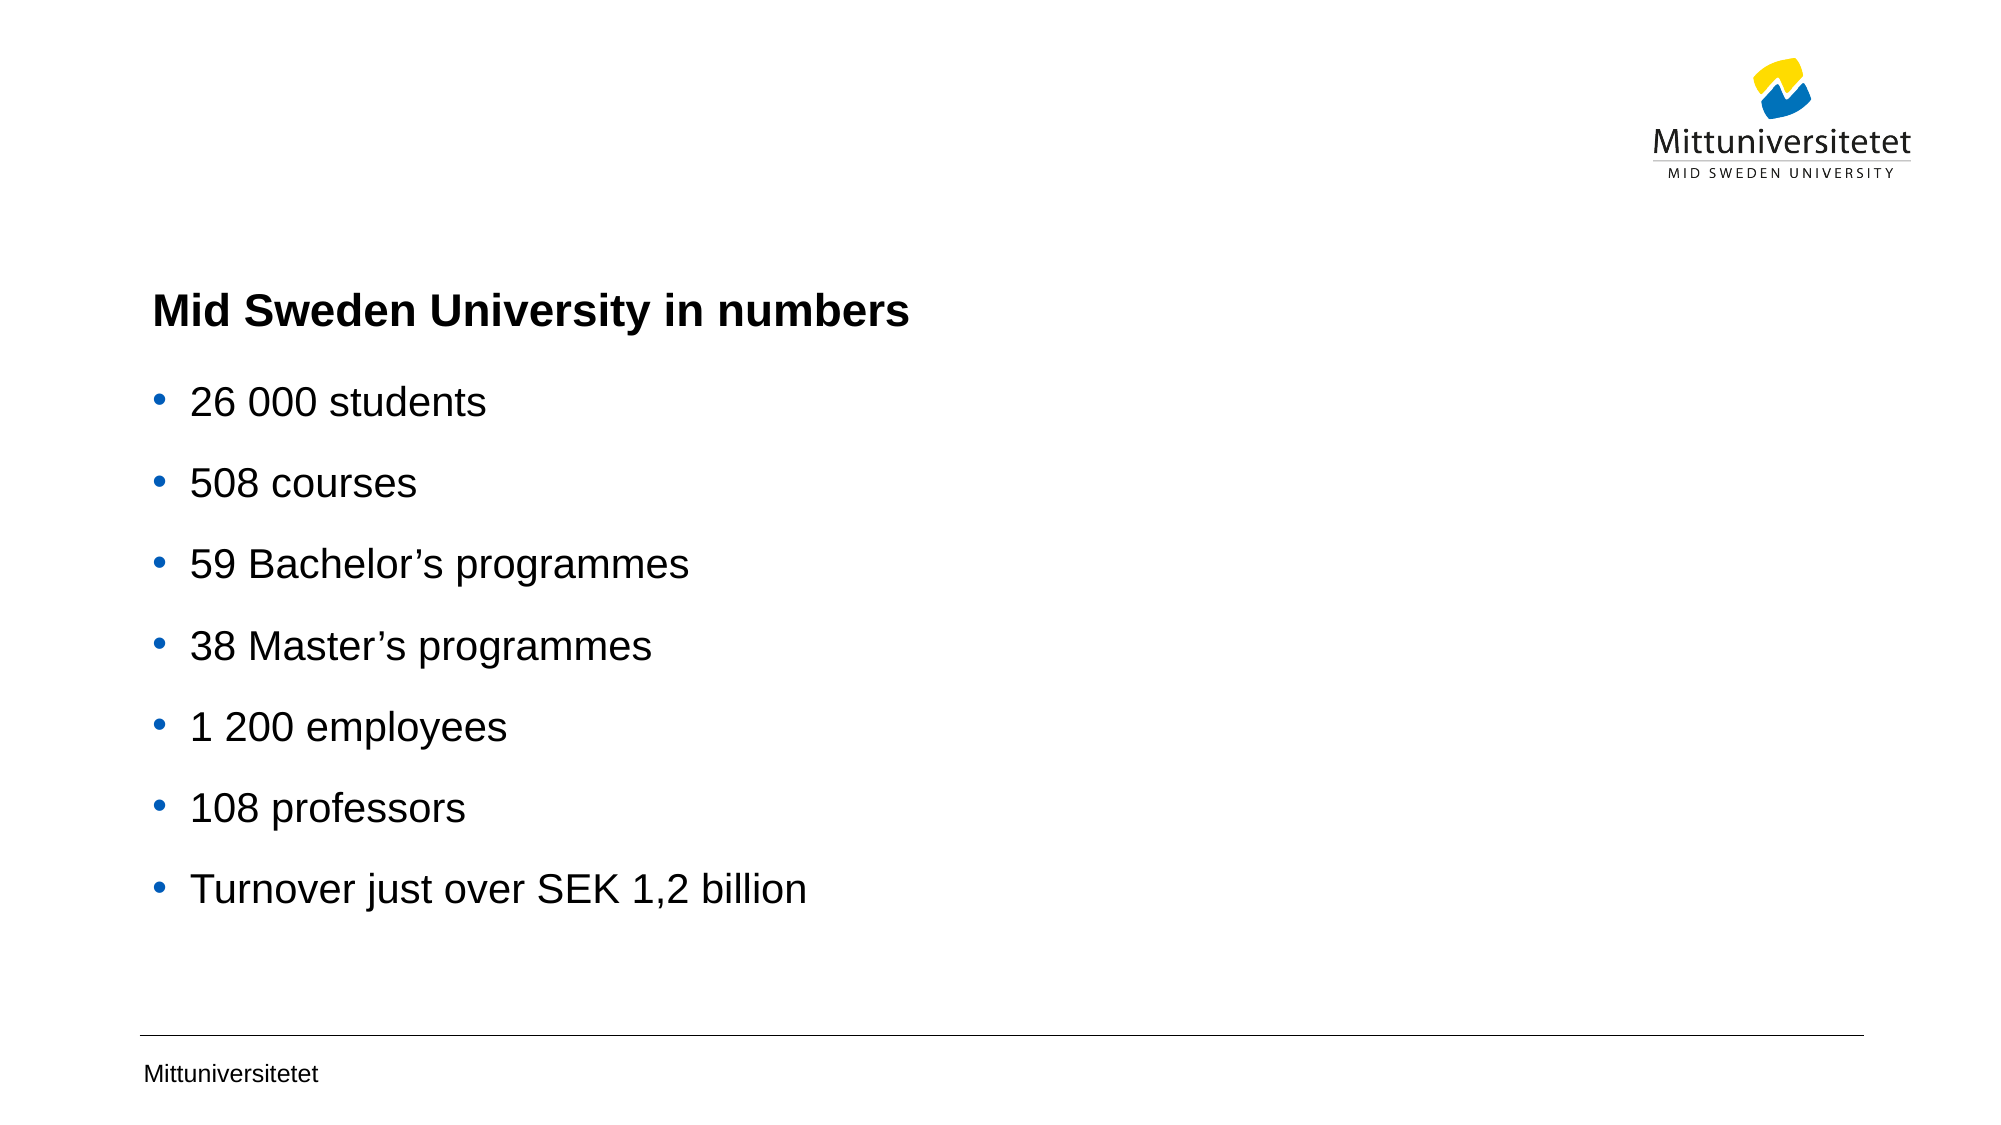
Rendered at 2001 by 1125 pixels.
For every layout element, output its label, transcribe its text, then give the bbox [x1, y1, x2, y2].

list 26 000 students 508 courses 59 Bachelor’s programmes 38 Master’s programmes 1 200 employees 108 professors Turnover just over SEK 1,2 billion [137, 366, 1869, 997]
picture [1653, 58, 1911, 178]
title Mid Sweden University in numbers [137, 252, 1869, 360]
